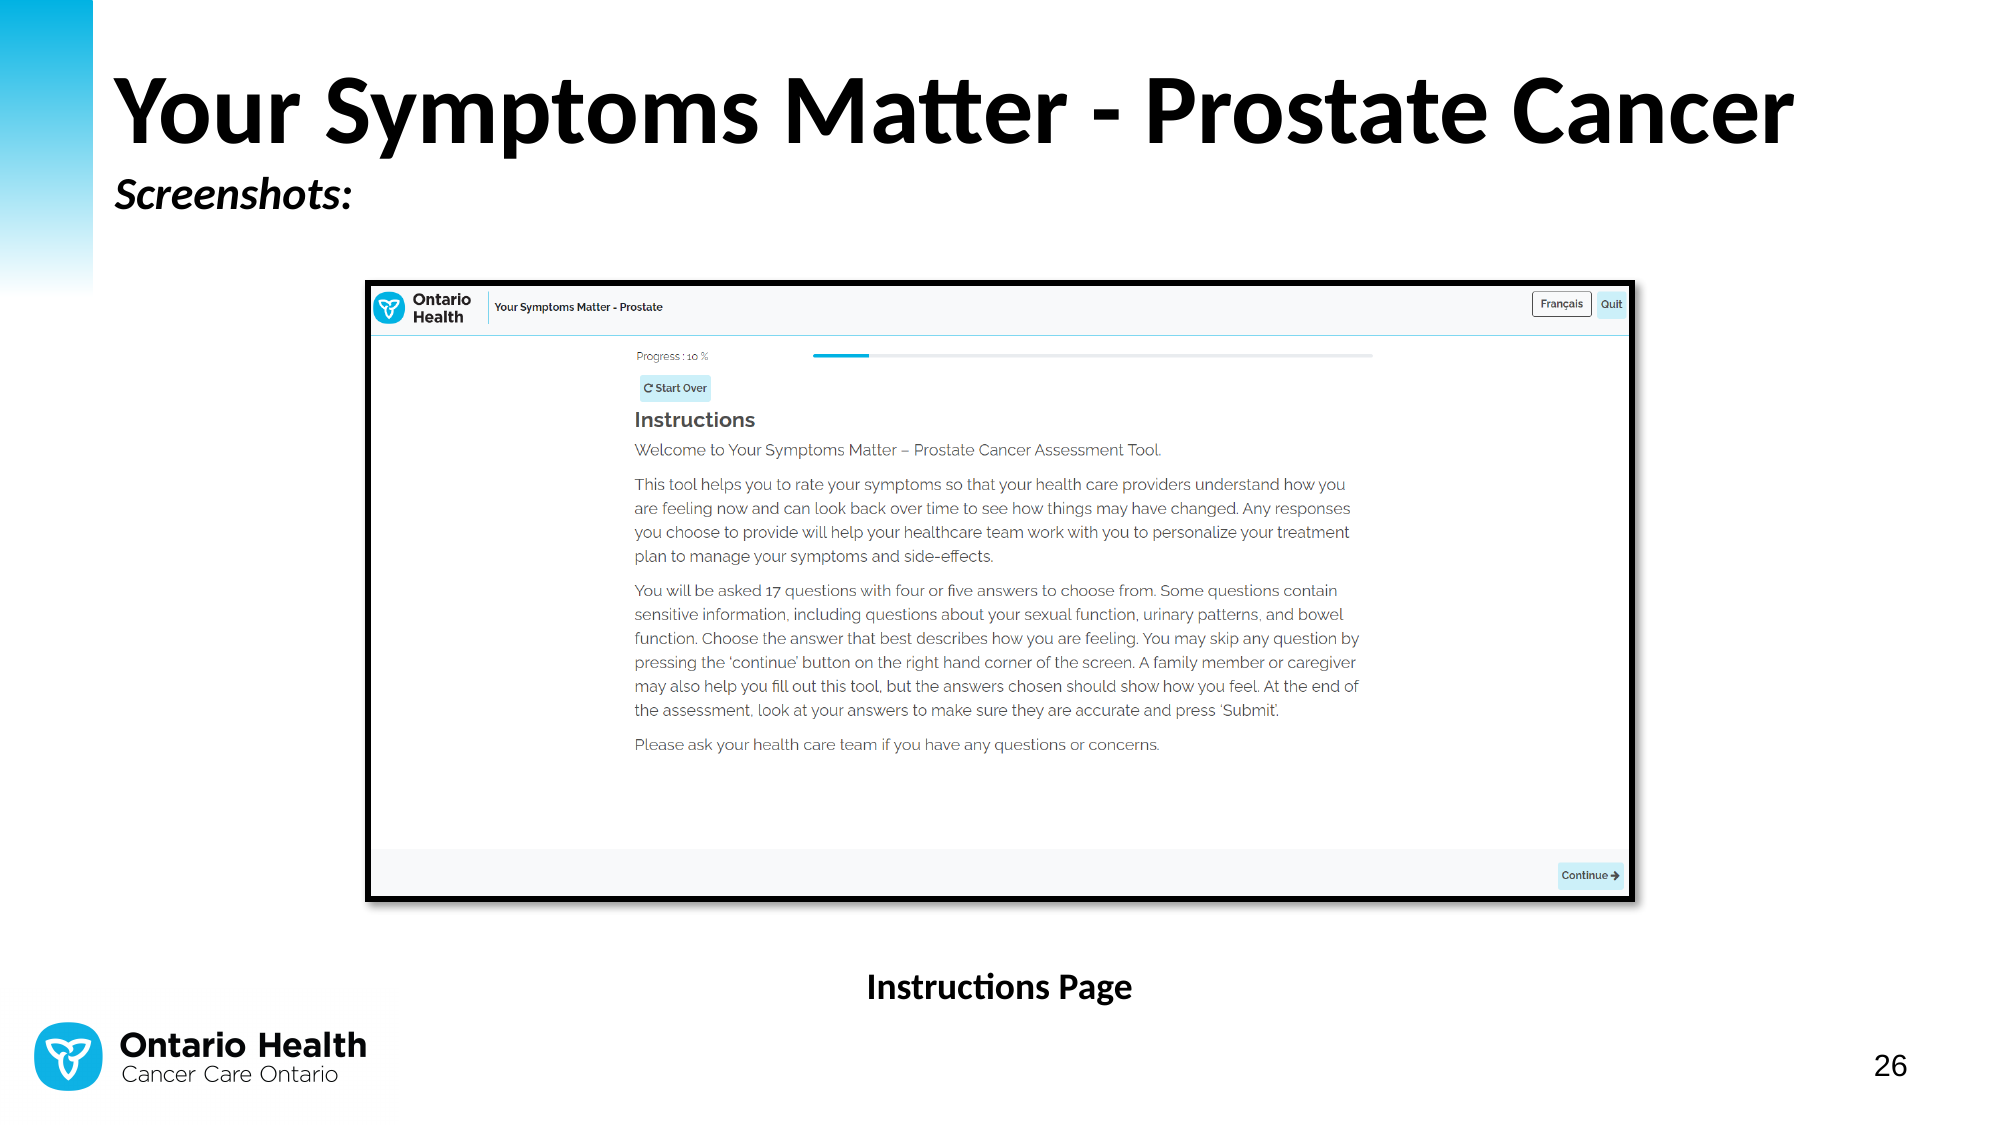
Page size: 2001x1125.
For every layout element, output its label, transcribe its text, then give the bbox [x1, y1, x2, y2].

picture [0, 988, 399, 1125]
title Your Symptoms Matter - Prostate Cancer Screenshots: [99, 35, 1879, 228]
text_box Instructions Page [827, 954, 1173, 1015]
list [370, 286, 1630, 896]
